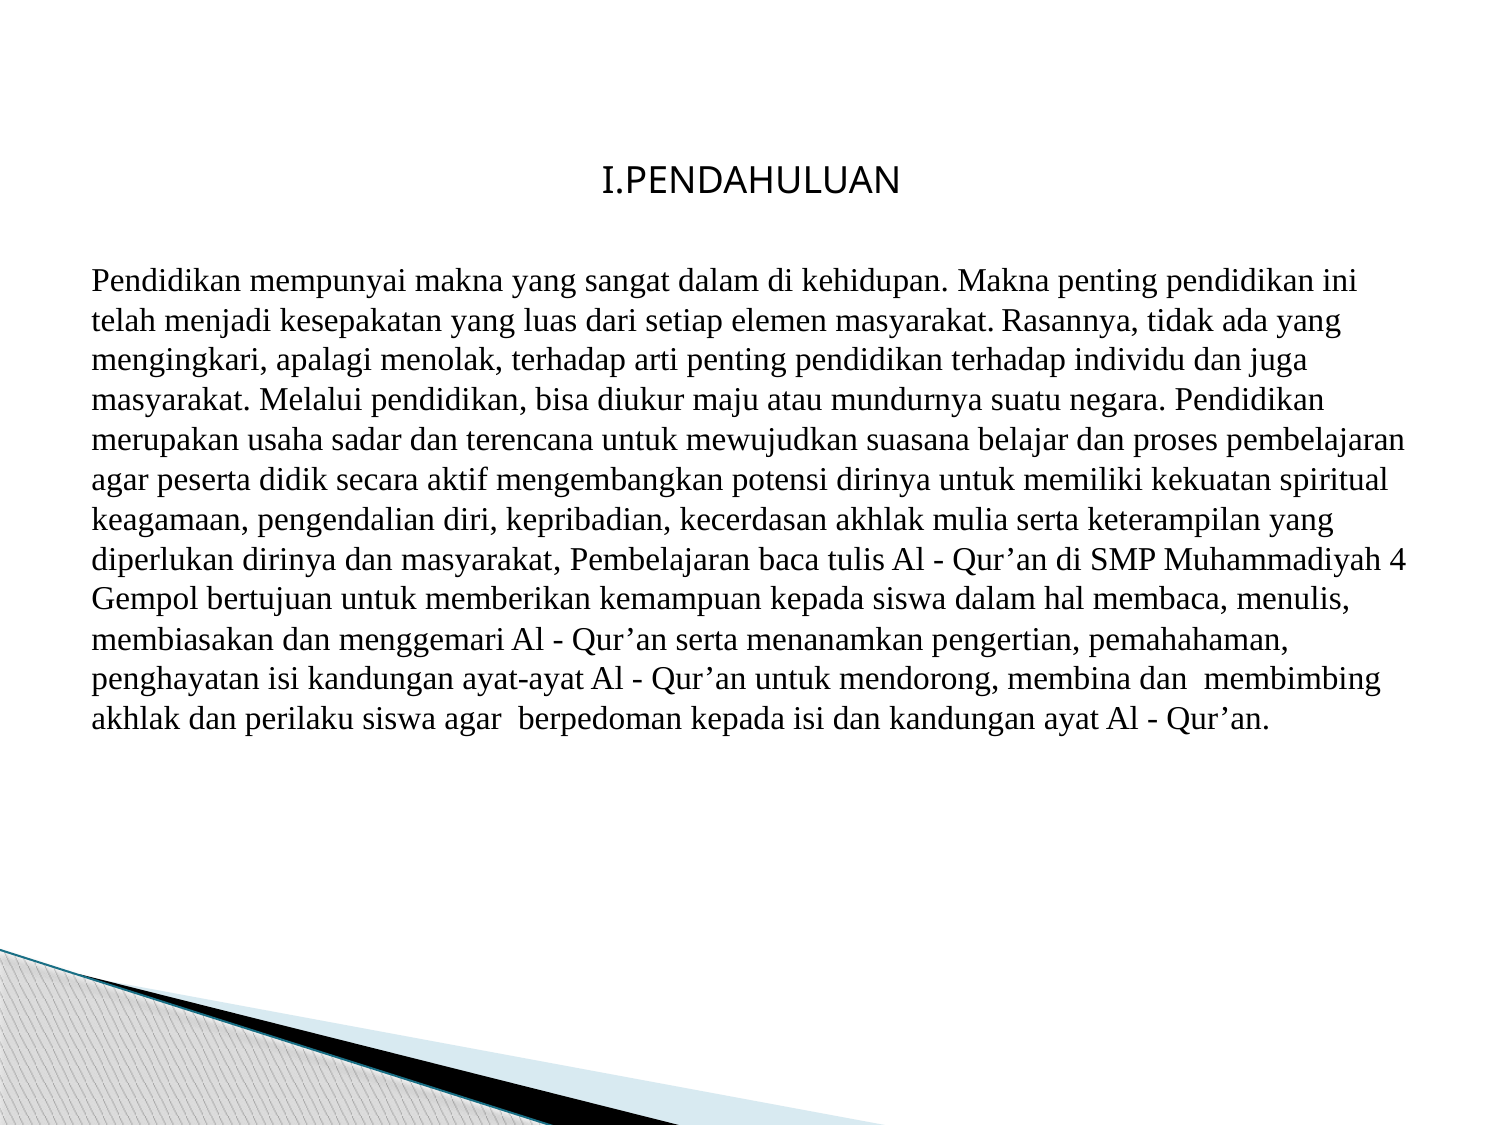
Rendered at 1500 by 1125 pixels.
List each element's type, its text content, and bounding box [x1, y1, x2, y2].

list I.PENDAHULUAN Pendidikan mempunyai makna yang sangat dalam di kehidupan. Makna penting pendidikan ini telah menjadi kesepakatan yang luas dari setiap elemen masyarakat. Rasannya, tidak ada yang mengingkari, apalagi menolak, terhadap arti penting pendidikan terhadap individu dan juga masyarakat. Melalui pendidikan, bisa diukur maju atau mundurnya suatu negara. Pendidikan merupakan usaha sadar dan terencana untuk mewujudkan suasana belajar dan proses pembelajaran agar peserta didik secara aktif mengembangkan potensi dirinya untuk memiliki kekuatan spiritual keagamaan, pengendalian diri, kepribadian, kecerdasan akhlak mulia serta keterampilan yang diperlukan dirinya dan masyarakat, Pembelajaran baca tulis Al - Qur’an di SMP Muhammadiyah 4 Gempol bertujuan untuk memberikan kemampuan kepada siswa dalam hal membaca, menulis, membiasakan dan menggemari Al - Qur’an serta menanamkan pengertian, pemahahaman, penghayatan isi kandungan ayat-ayat Al - Qur’an untuk mendorong, membina dan membimbing akhlak dan perilaku siswa agar berpedoman kepada isi dan kandungan ayat Al - Qur’an. [76, 149, 1427, 783]
